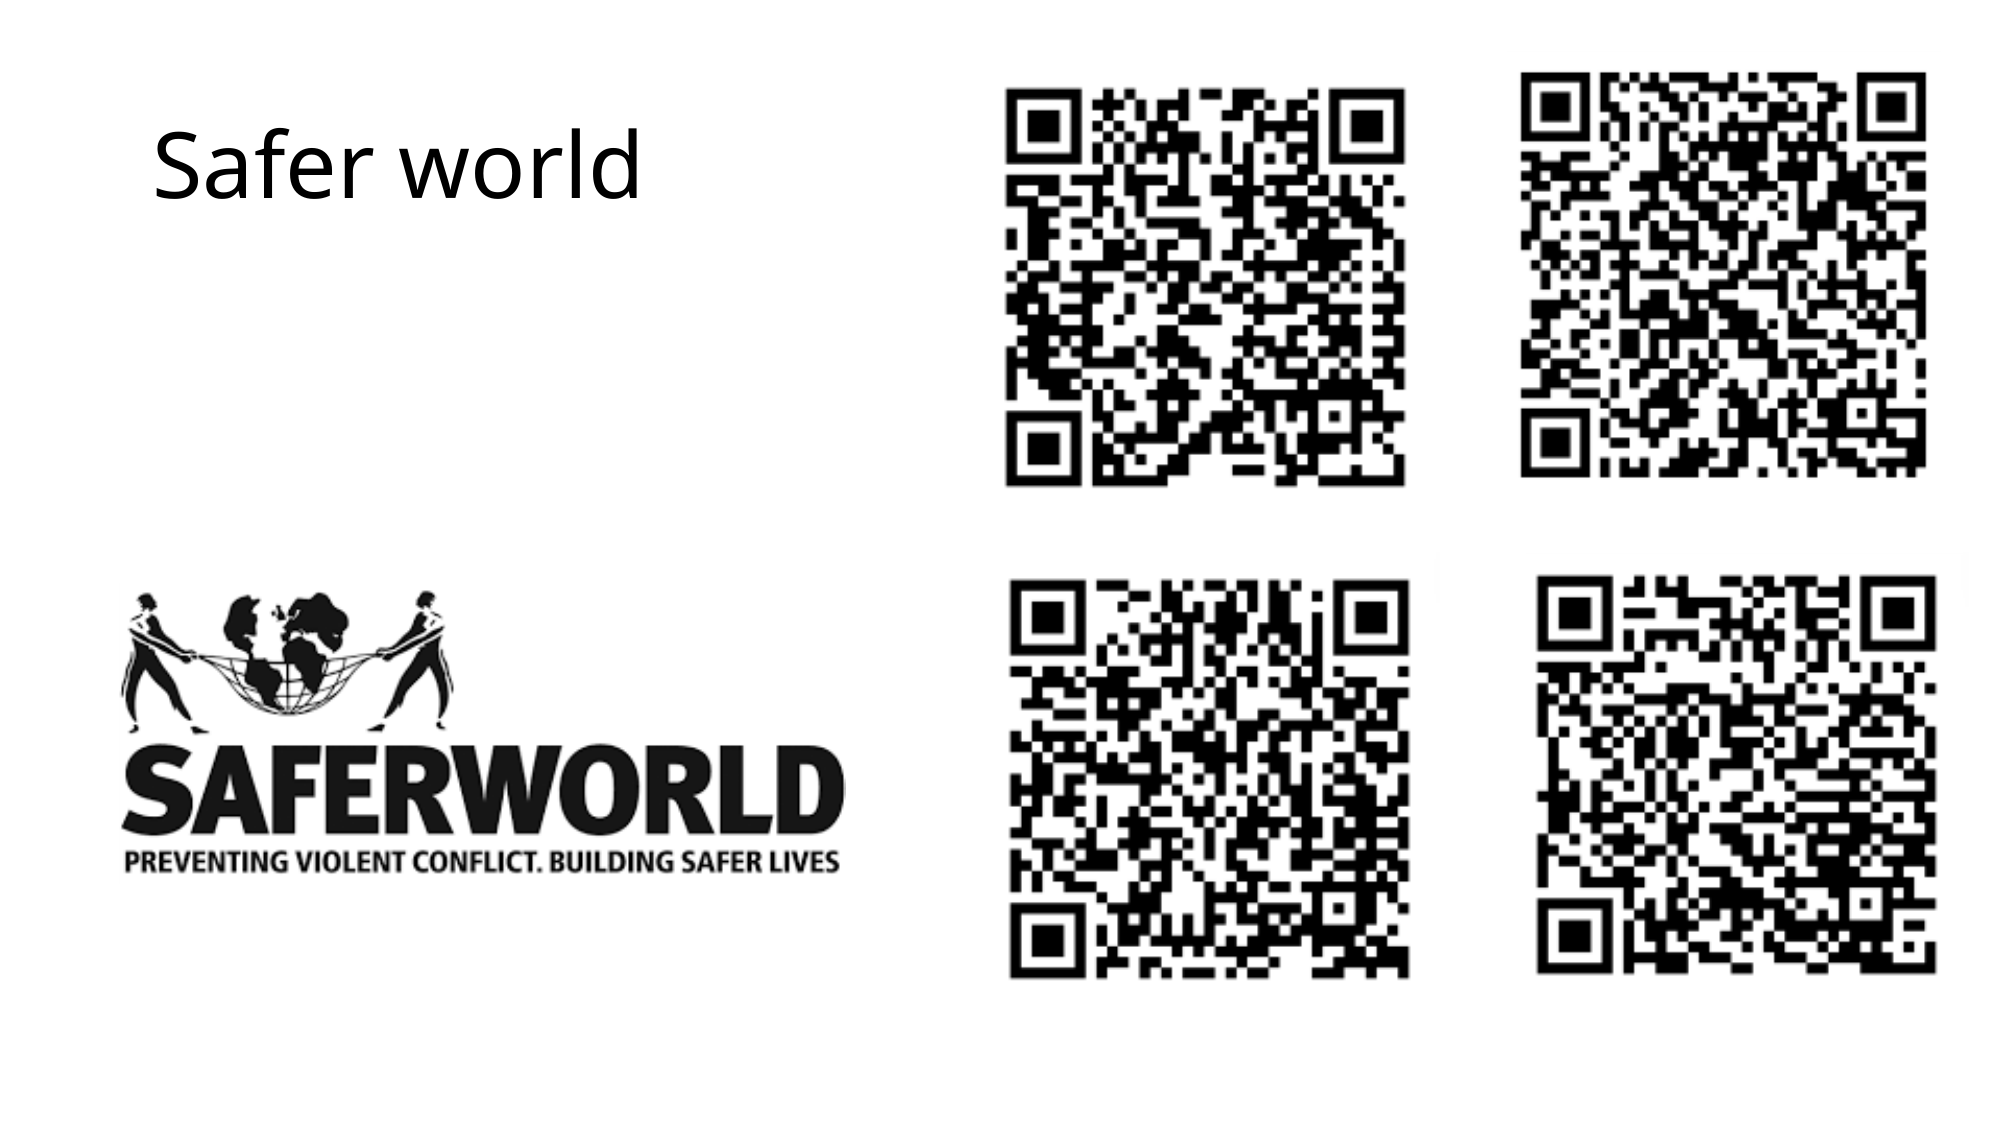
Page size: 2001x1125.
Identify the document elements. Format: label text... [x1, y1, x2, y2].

picture [999, 67, 1419, 507]
picture [118, 583, 846, 884]
picture [1526, 552, 1969, 1007]
picture [1507, 50, 1941, 505]
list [999, 552, 1440, 1018]
title Safer world [137, 59, 1507, 278]
